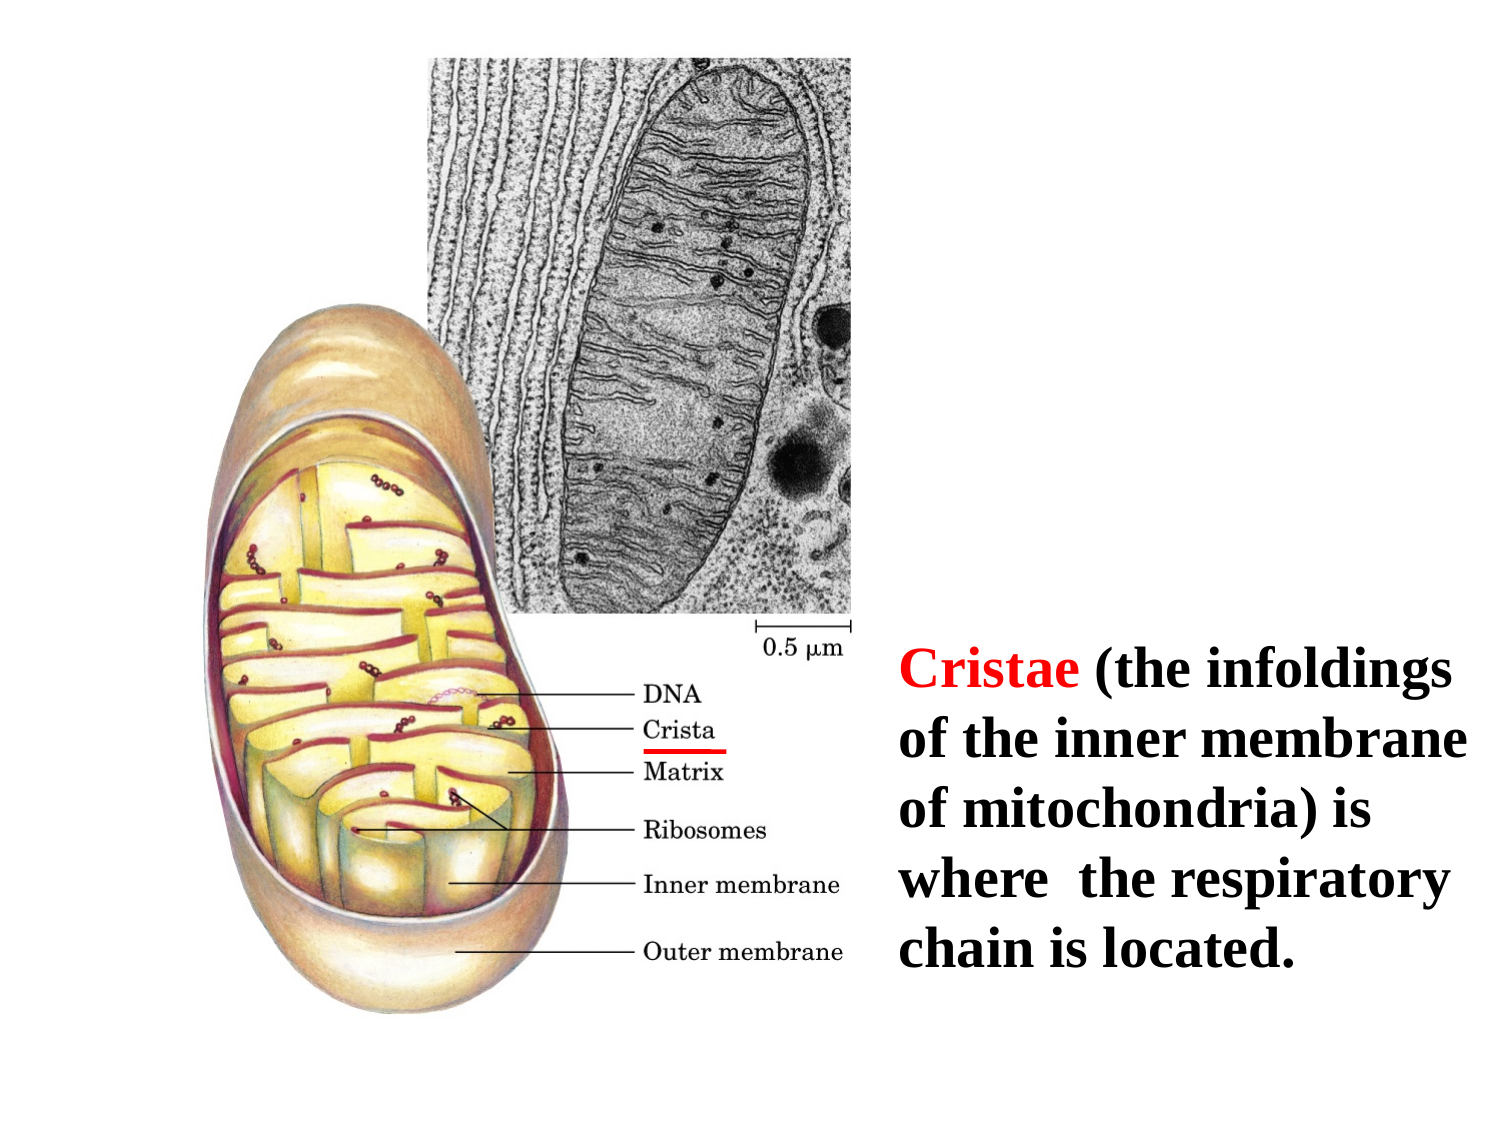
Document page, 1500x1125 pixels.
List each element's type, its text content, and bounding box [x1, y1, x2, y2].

text_box Cristae (the infoldings of the inner membrane of mitochondria) is where the respiratory chain is located. [884, 621, 1499, 1057]
picture [147, 42, 870, 1044]
